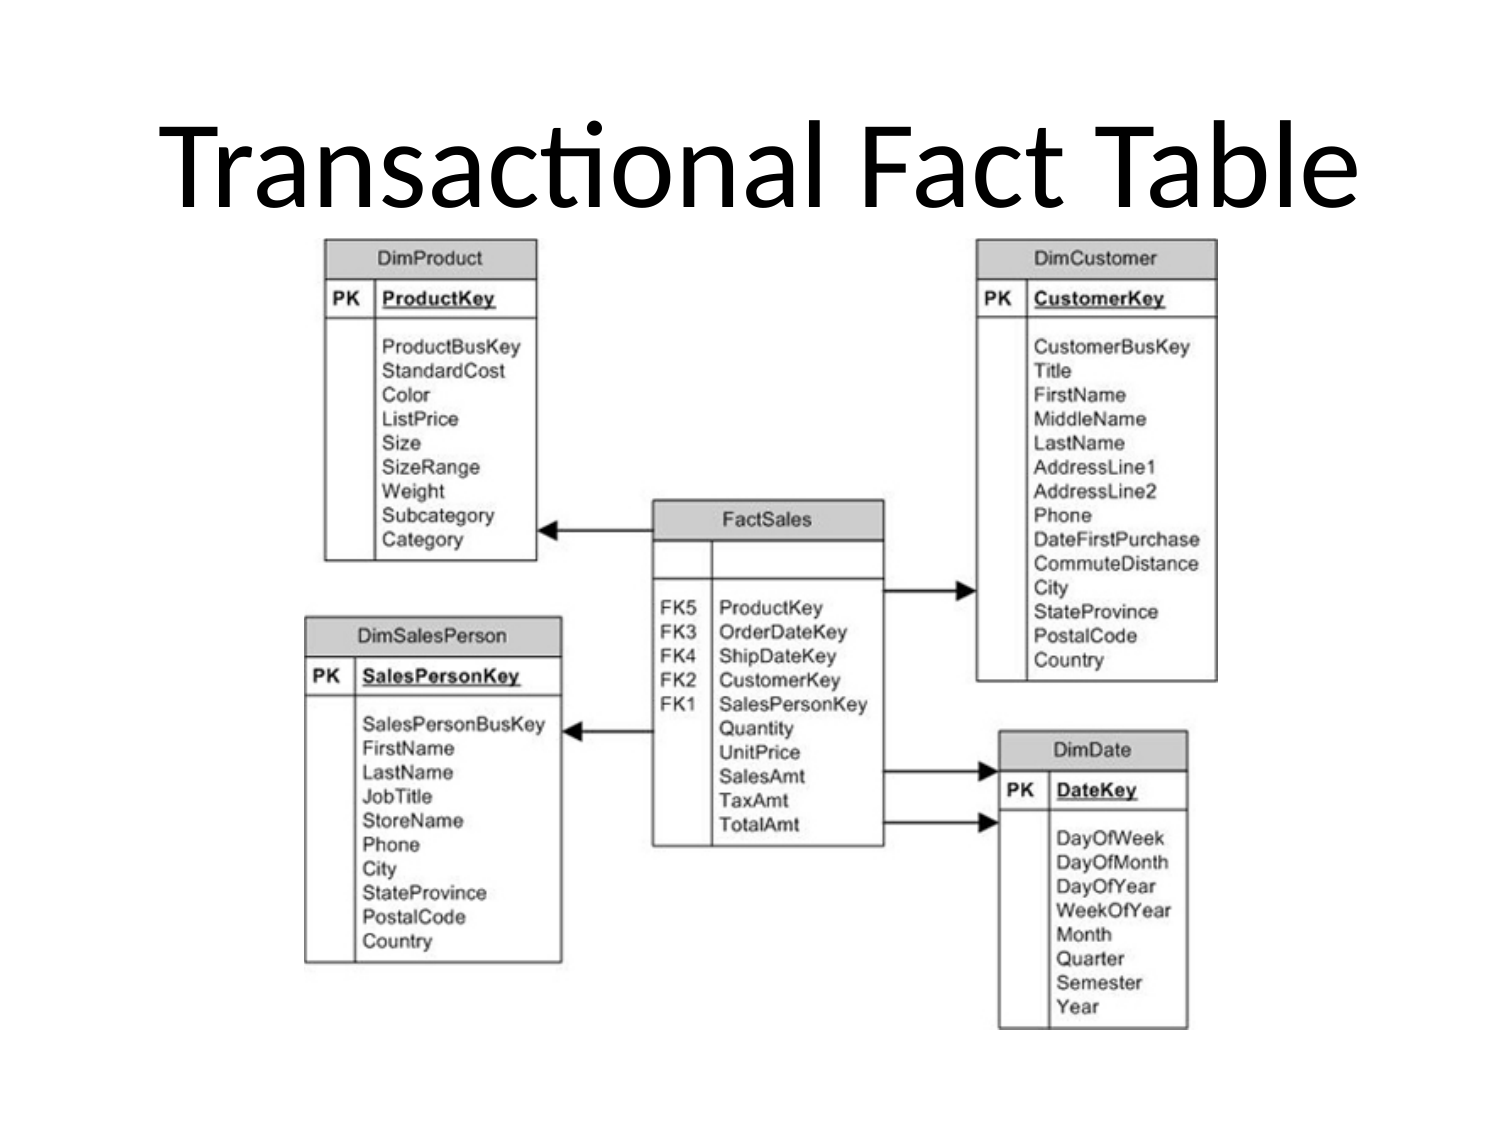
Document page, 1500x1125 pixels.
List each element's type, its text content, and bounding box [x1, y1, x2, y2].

text_box Transactional Fact Table [143, 74, 1379, 240]
picture [304, 238, 1218, 1030]
